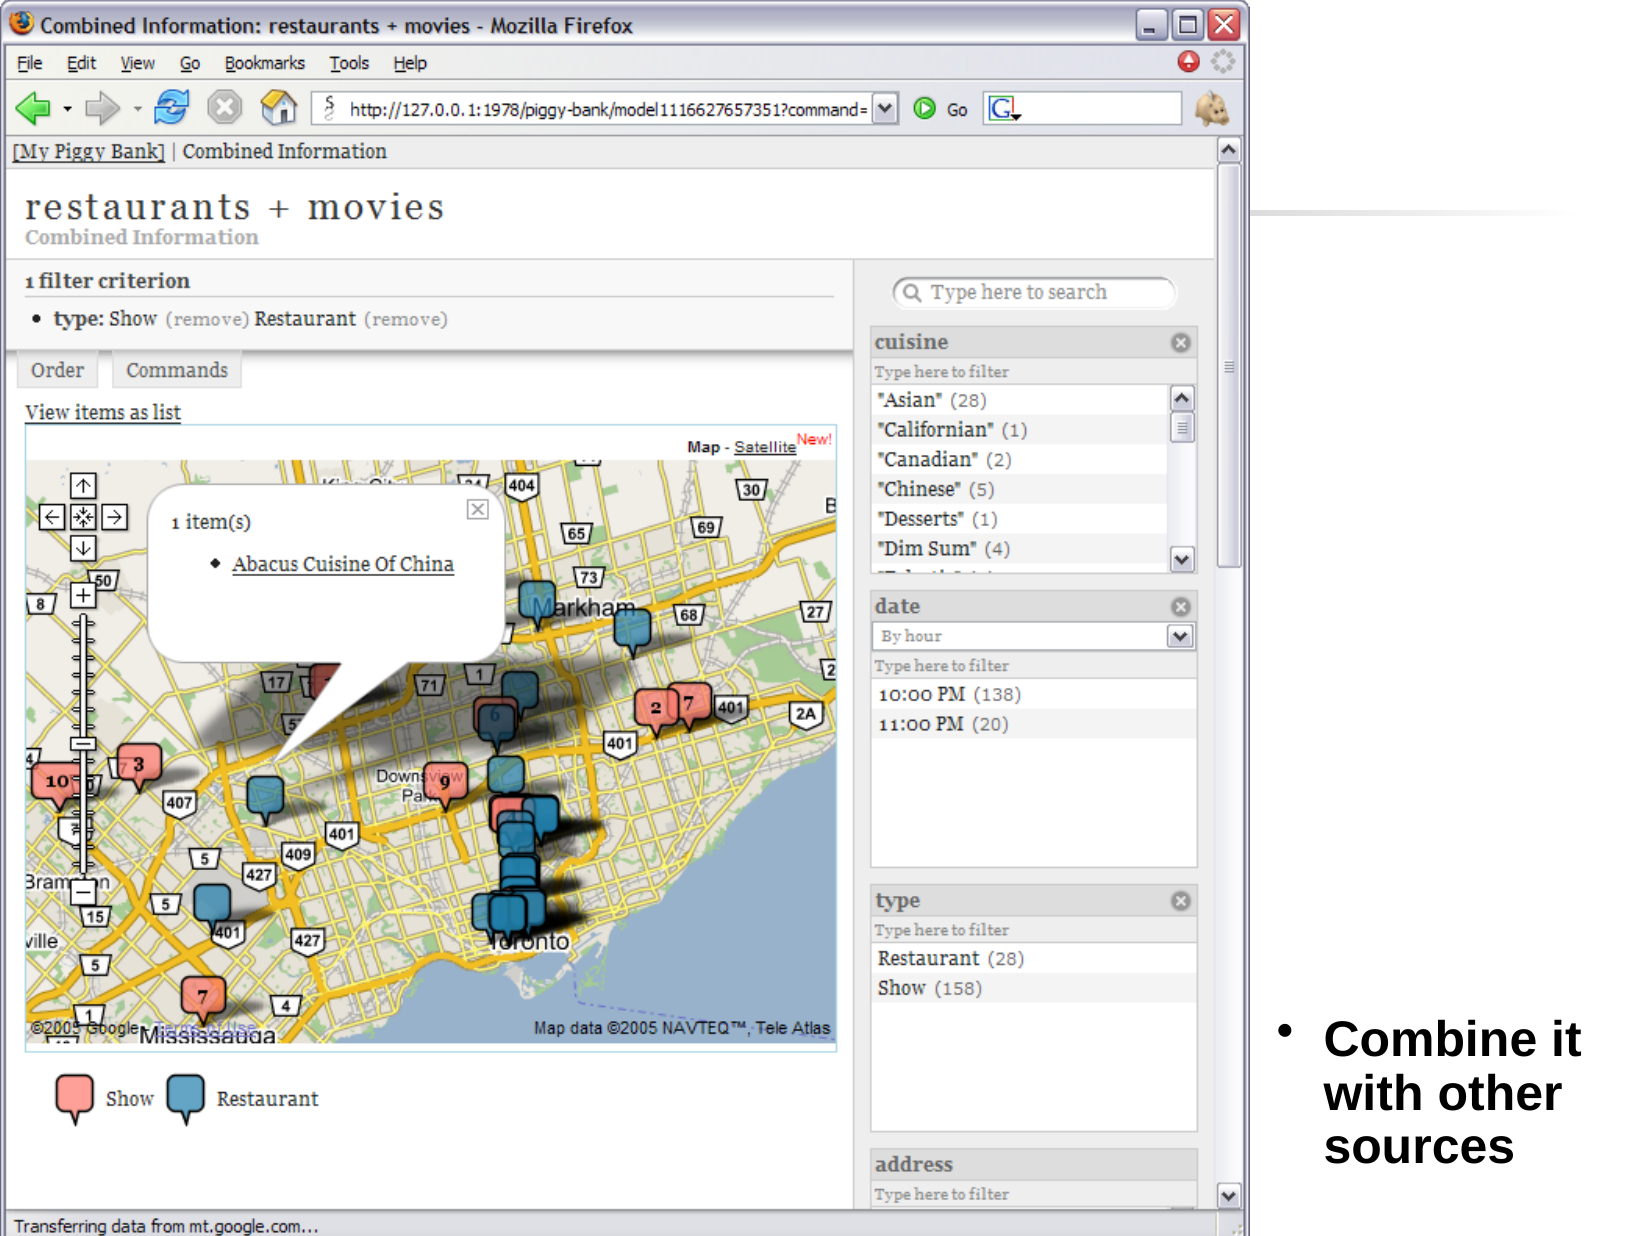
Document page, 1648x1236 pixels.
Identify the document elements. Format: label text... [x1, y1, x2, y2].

list Combine it with other sources [1261, 1004, 1600, 1183]
picture [0, 0, 1251, 1236]
